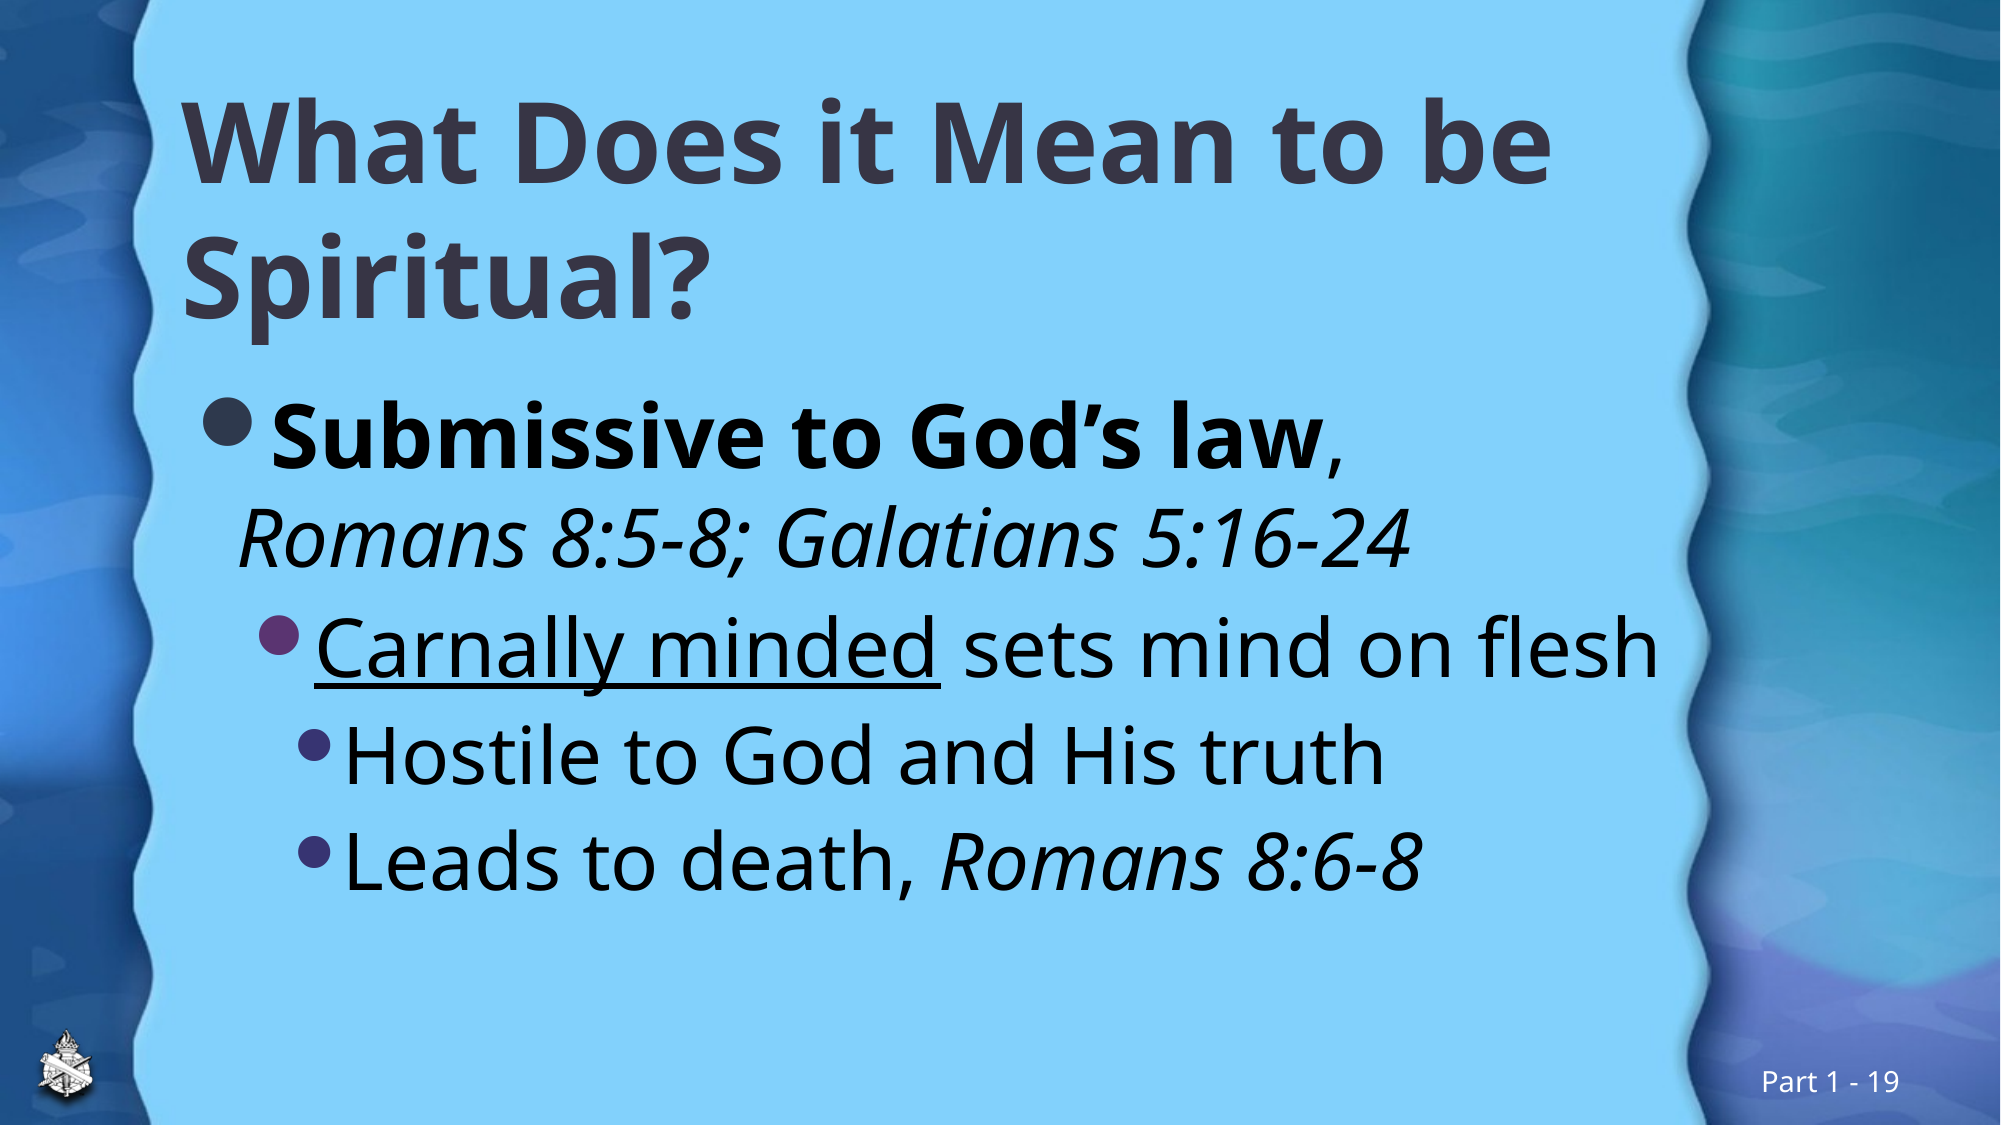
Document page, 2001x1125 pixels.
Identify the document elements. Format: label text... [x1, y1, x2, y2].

picture [0, 0, 2001, 1125]
list Submissive to God’s law, Romans 8:5-8; Galatians 5:16-24 Carnally minded sets mind on flesh Hostile to God and His truth Leads to death, Romans 8:6-8 [181, 372, 1687, 986]
title What Does it Mean to be Spiritual? [181, 37, 1669, 341]
slide_number Part 1 - 19 [1733, 1042, 1900, 1103]
